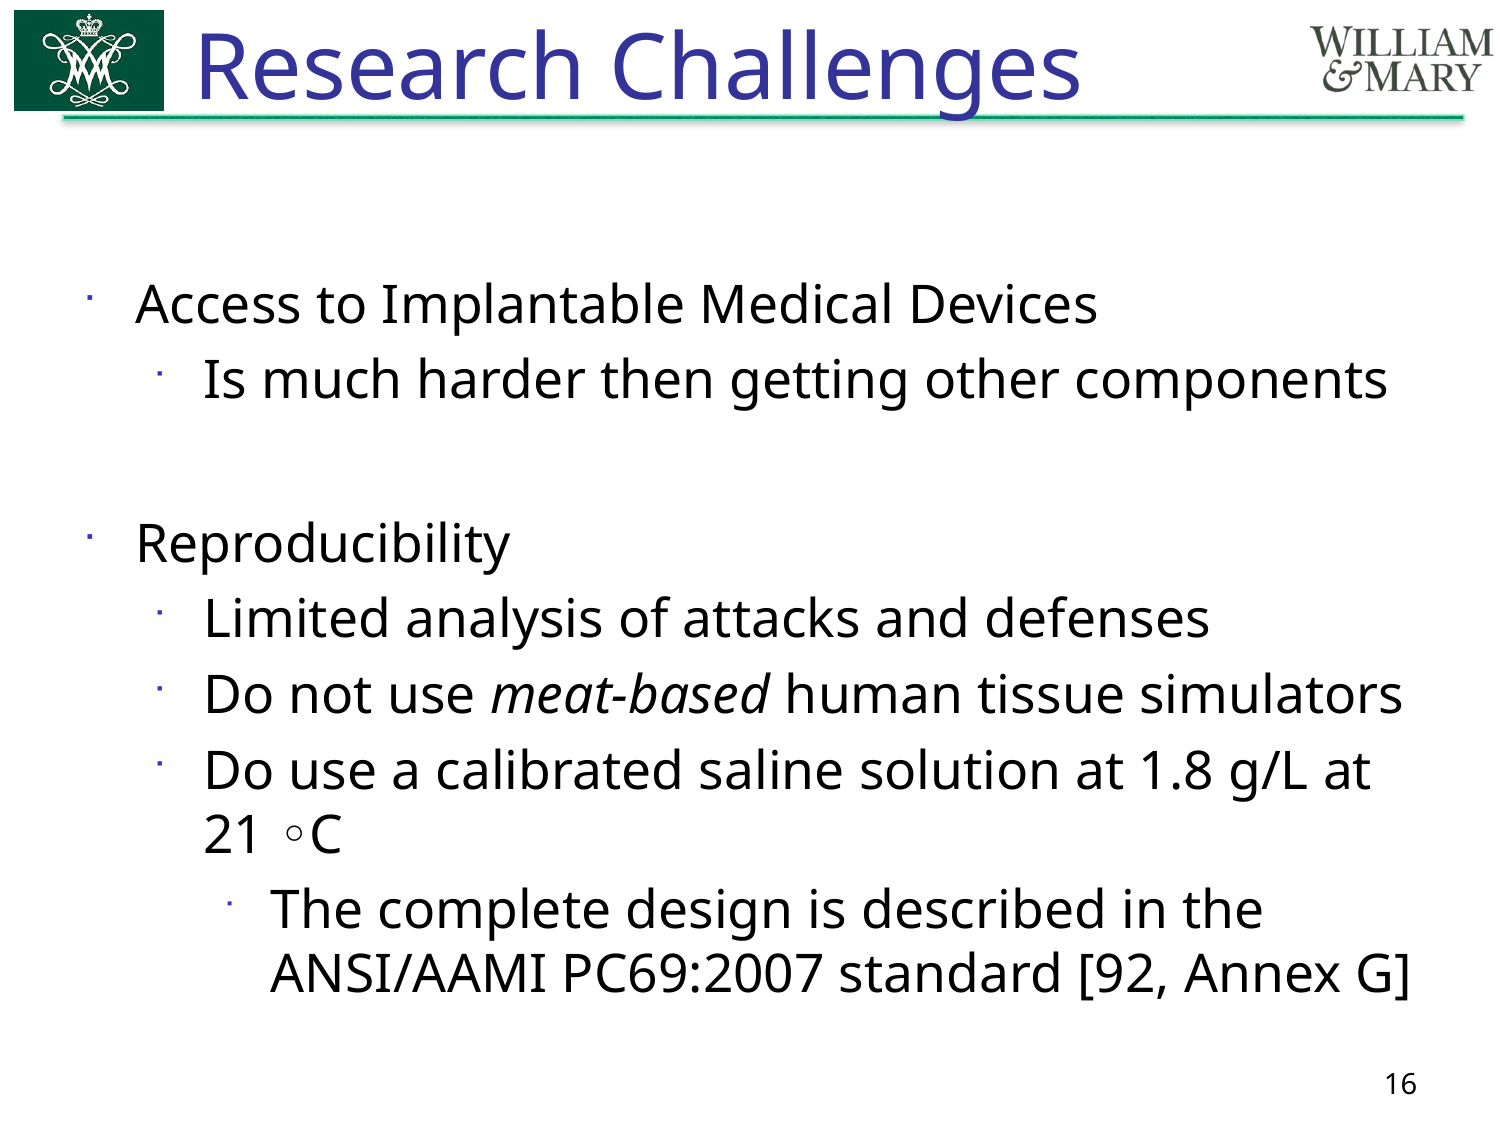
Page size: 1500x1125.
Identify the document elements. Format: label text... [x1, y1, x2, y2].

list Access to Implantable Medical Devices Is much harder then getting other components Reproducibility Limited analysis of attacks and defenses Do not use meat-based human tissue simulators Do use a calibrated saline solution at 1.8 g/L at 21 ◦C The complete design is described in the ANSI/AAMI PC69:2007 standard [92, Annex G] [74, 261, 1426, 1044]
slide_number 15 [1111, 1061, 1426, 1114]
title Research Challenges [185, 0, 1331, 127]
picture [1331, 18, 1494, 103]
picture [14, 10, 164, 111]
